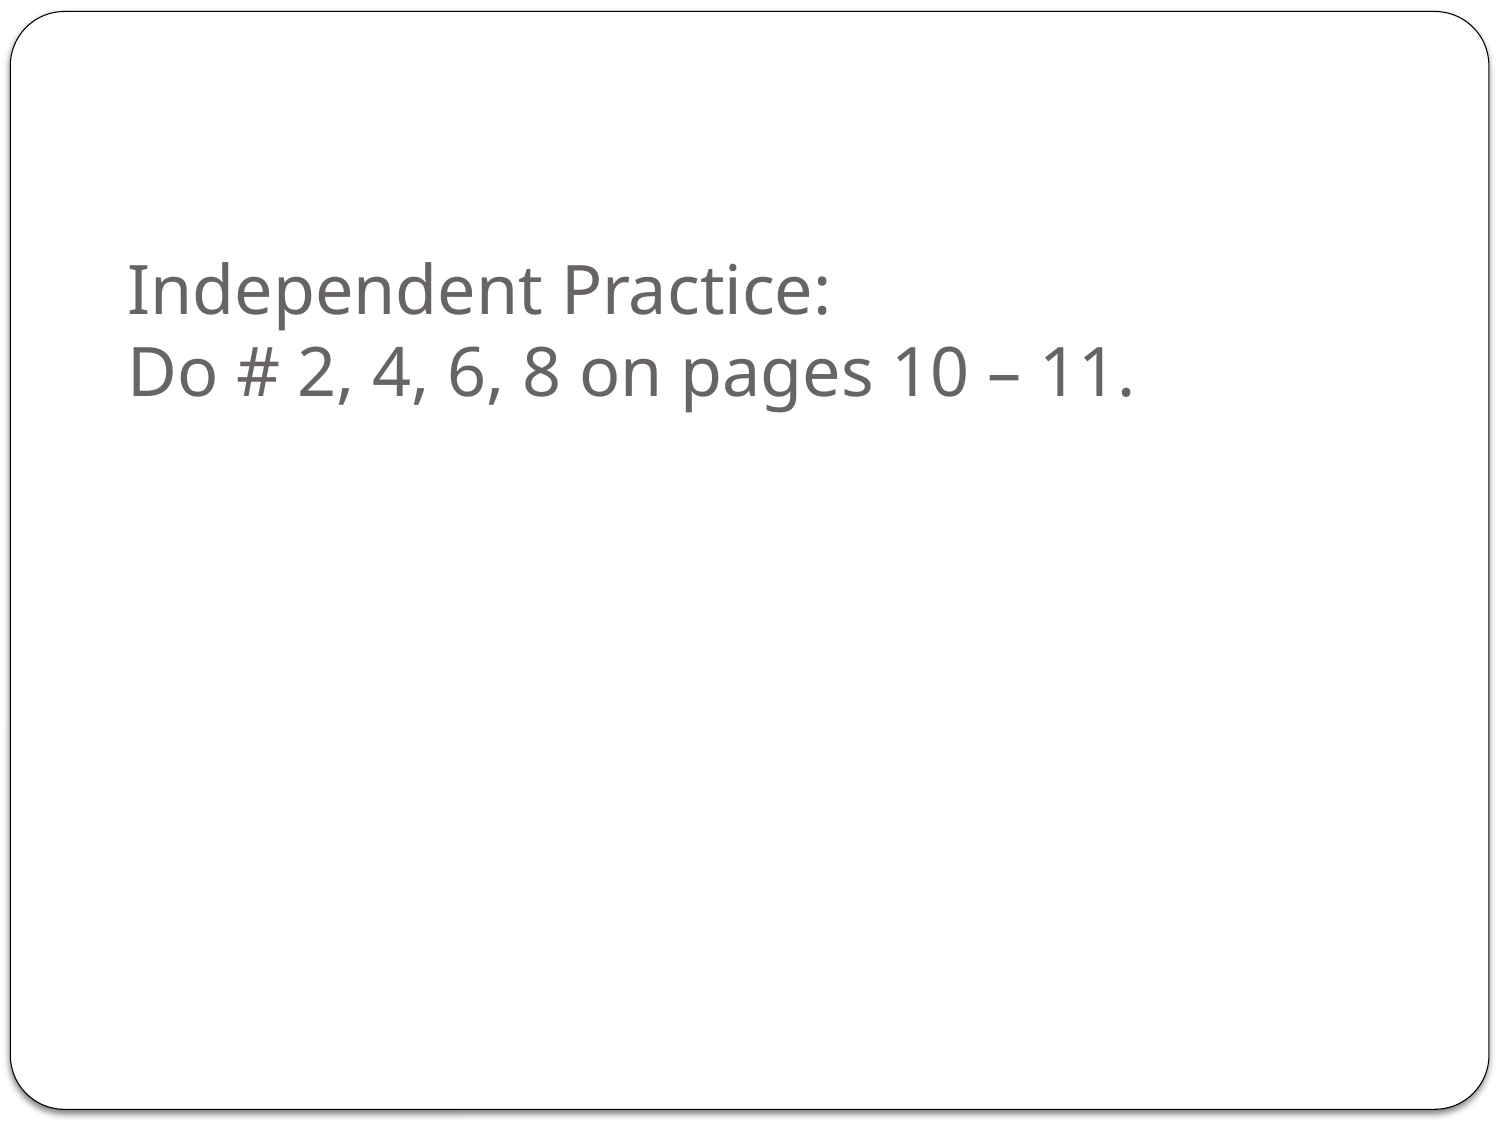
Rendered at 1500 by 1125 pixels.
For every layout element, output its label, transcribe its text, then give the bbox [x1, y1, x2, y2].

title Independent Practice: Do # 2, 4, 6, 8 on pages 10 – 11. [112, 237, 1388, 426]
